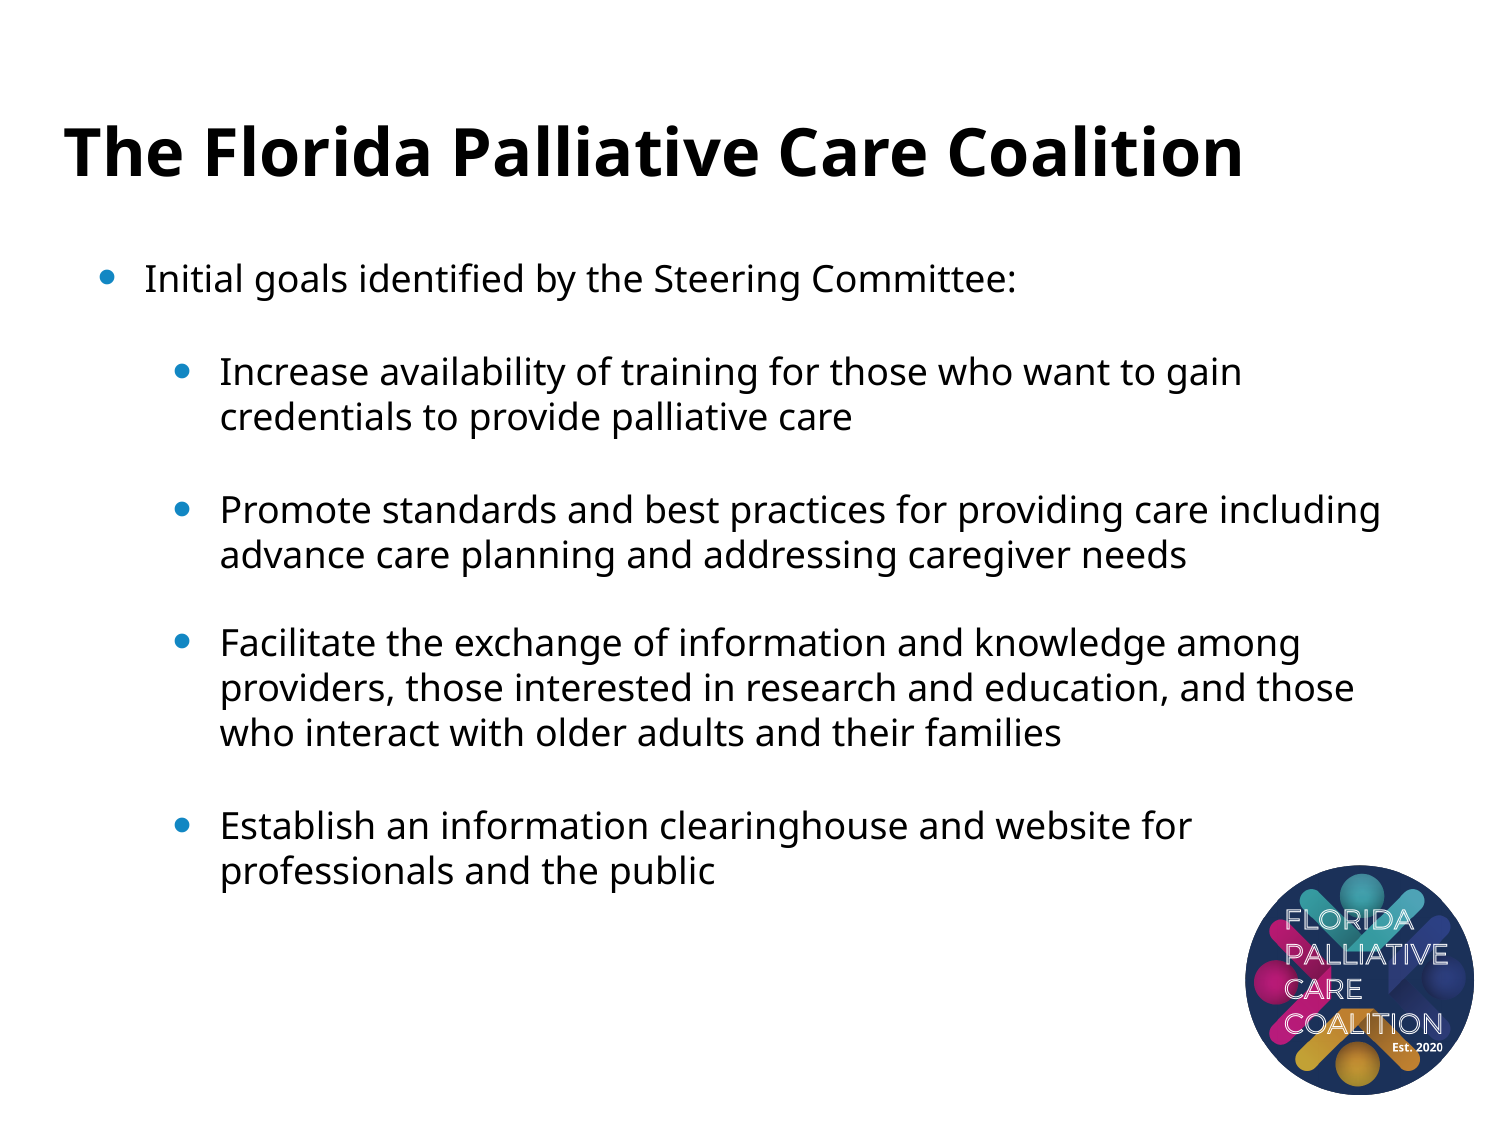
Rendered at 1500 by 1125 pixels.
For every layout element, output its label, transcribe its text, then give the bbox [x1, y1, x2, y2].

title The Florida Palliative Care Coalition [63, 40, 1436, 192]
list Initial goals identified by the Steering Committee: Increase availability of training for those who want to gain credentials to provide palliative care Promote standards and best practices for providing care including advance care planning and addressing caregiver needs Facilitate the exchange of information and knowledge among providers, those interested in research and education, and those who interact with older adults and their families Establish an information clearinghouse and website for professionals and the public [82, 247, 1417, 961]
picture [1236, 856, 1483, 1104]
